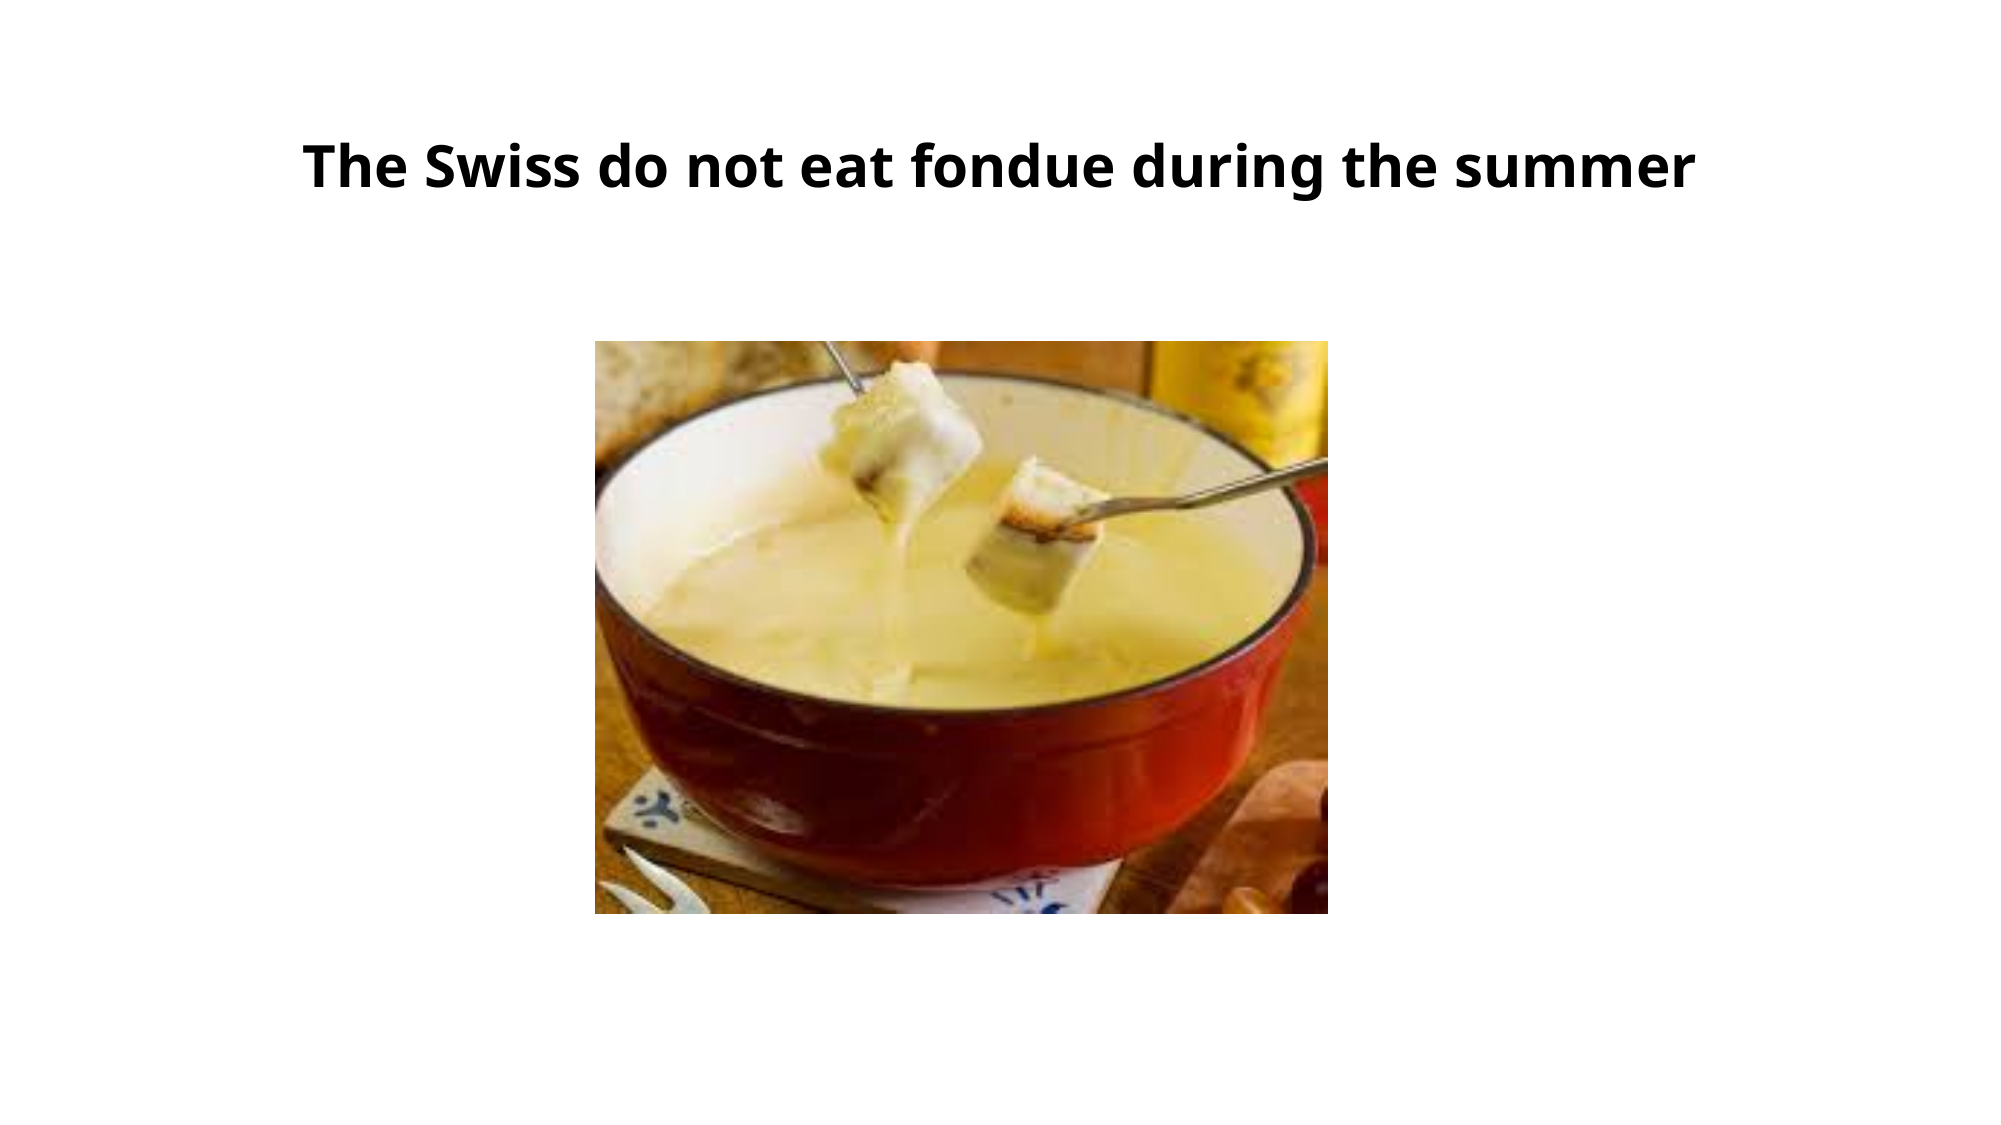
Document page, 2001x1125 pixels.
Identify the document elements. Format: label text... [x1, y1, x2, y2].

title The Swiss do not eat fondue during the summer [137, 59, 1863, 278]
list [595, 341, 1328, 914]
